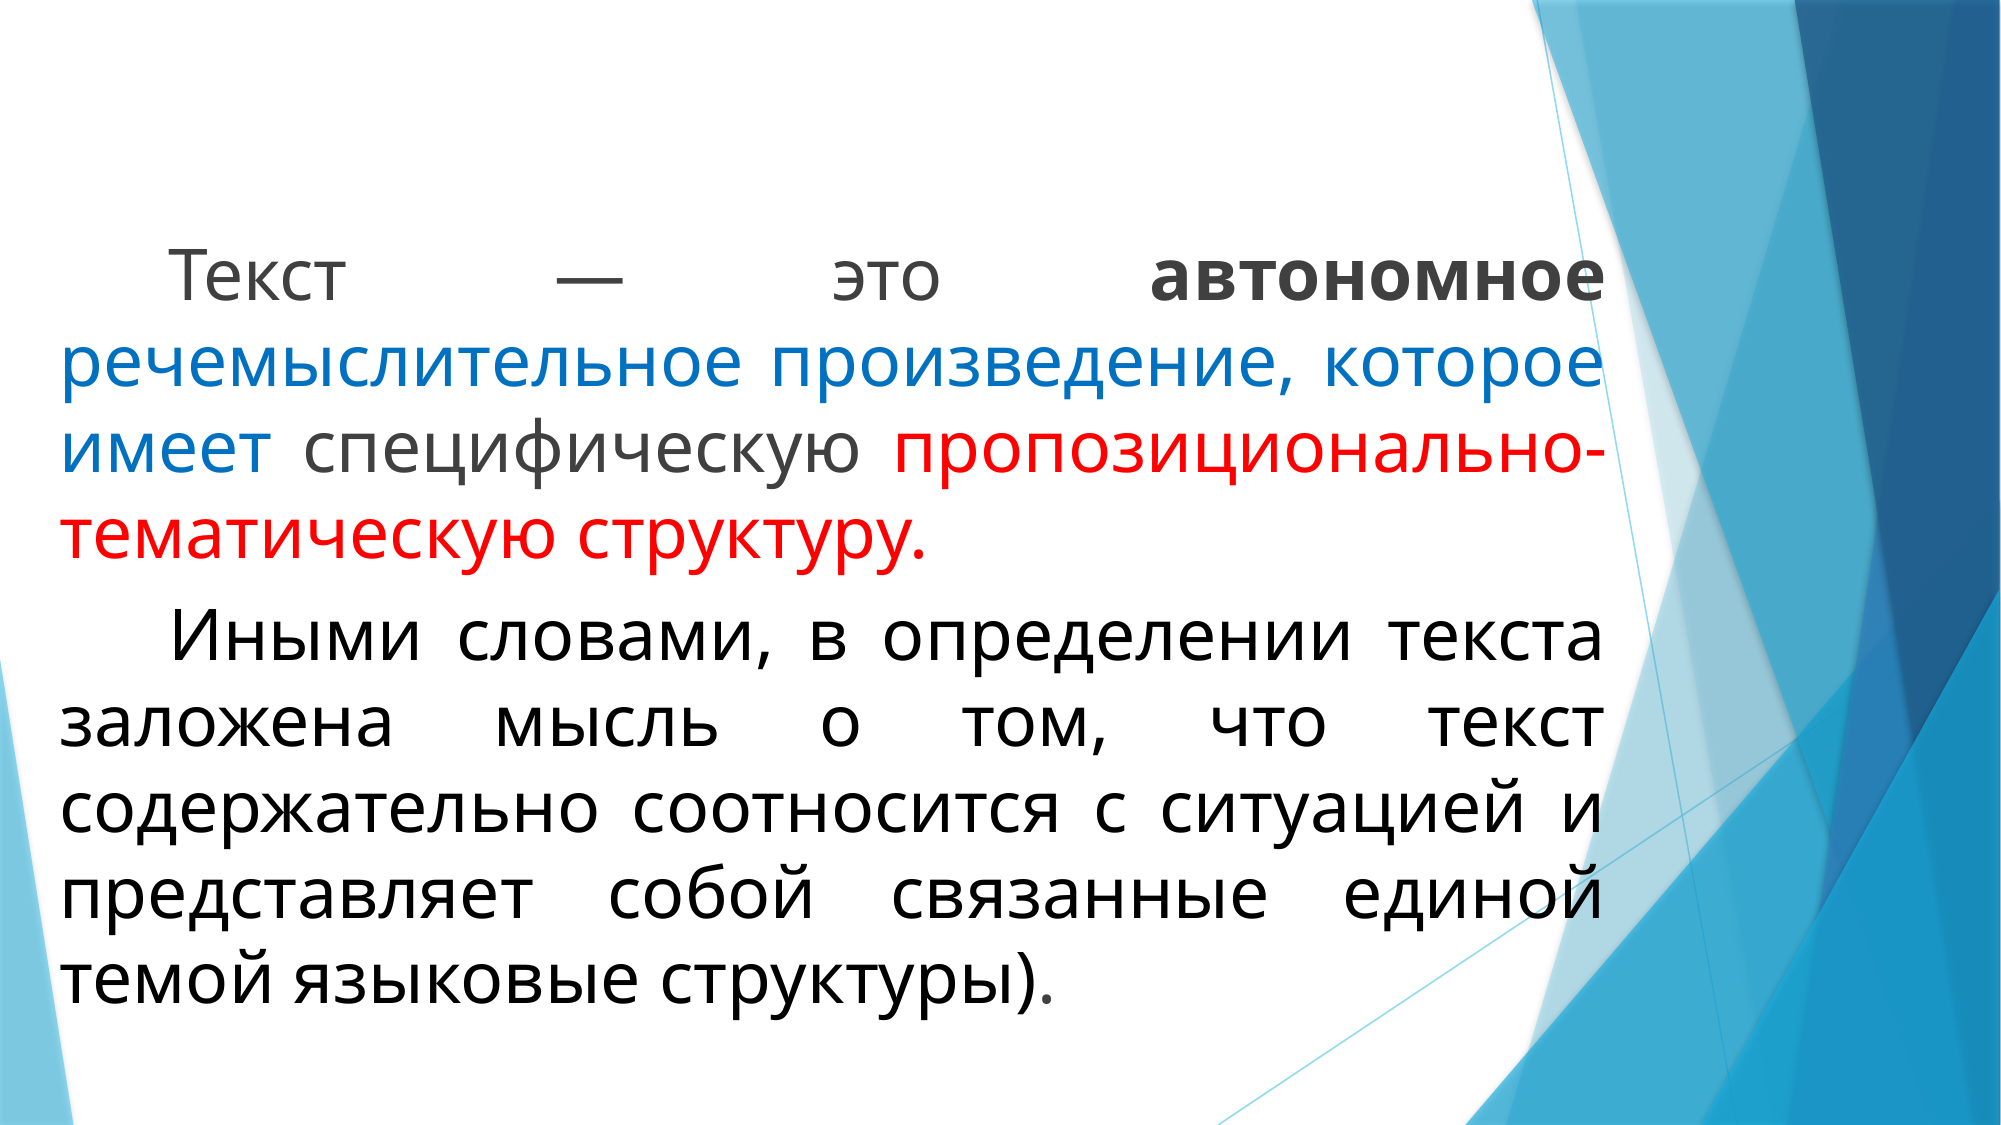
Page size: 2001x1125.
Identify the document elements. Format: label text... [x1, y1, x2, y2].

list Текст ― это автономное речемыслительное произведение, которое имеет специфическую пропозиционально-тематическую структуру. Иными словами, в определении текста заложена мысль о том, что текст содержательно соотносится с ситуацией и представляет собой связанные единой темой языковые структуры). [44, 221, 1622, 1069]
